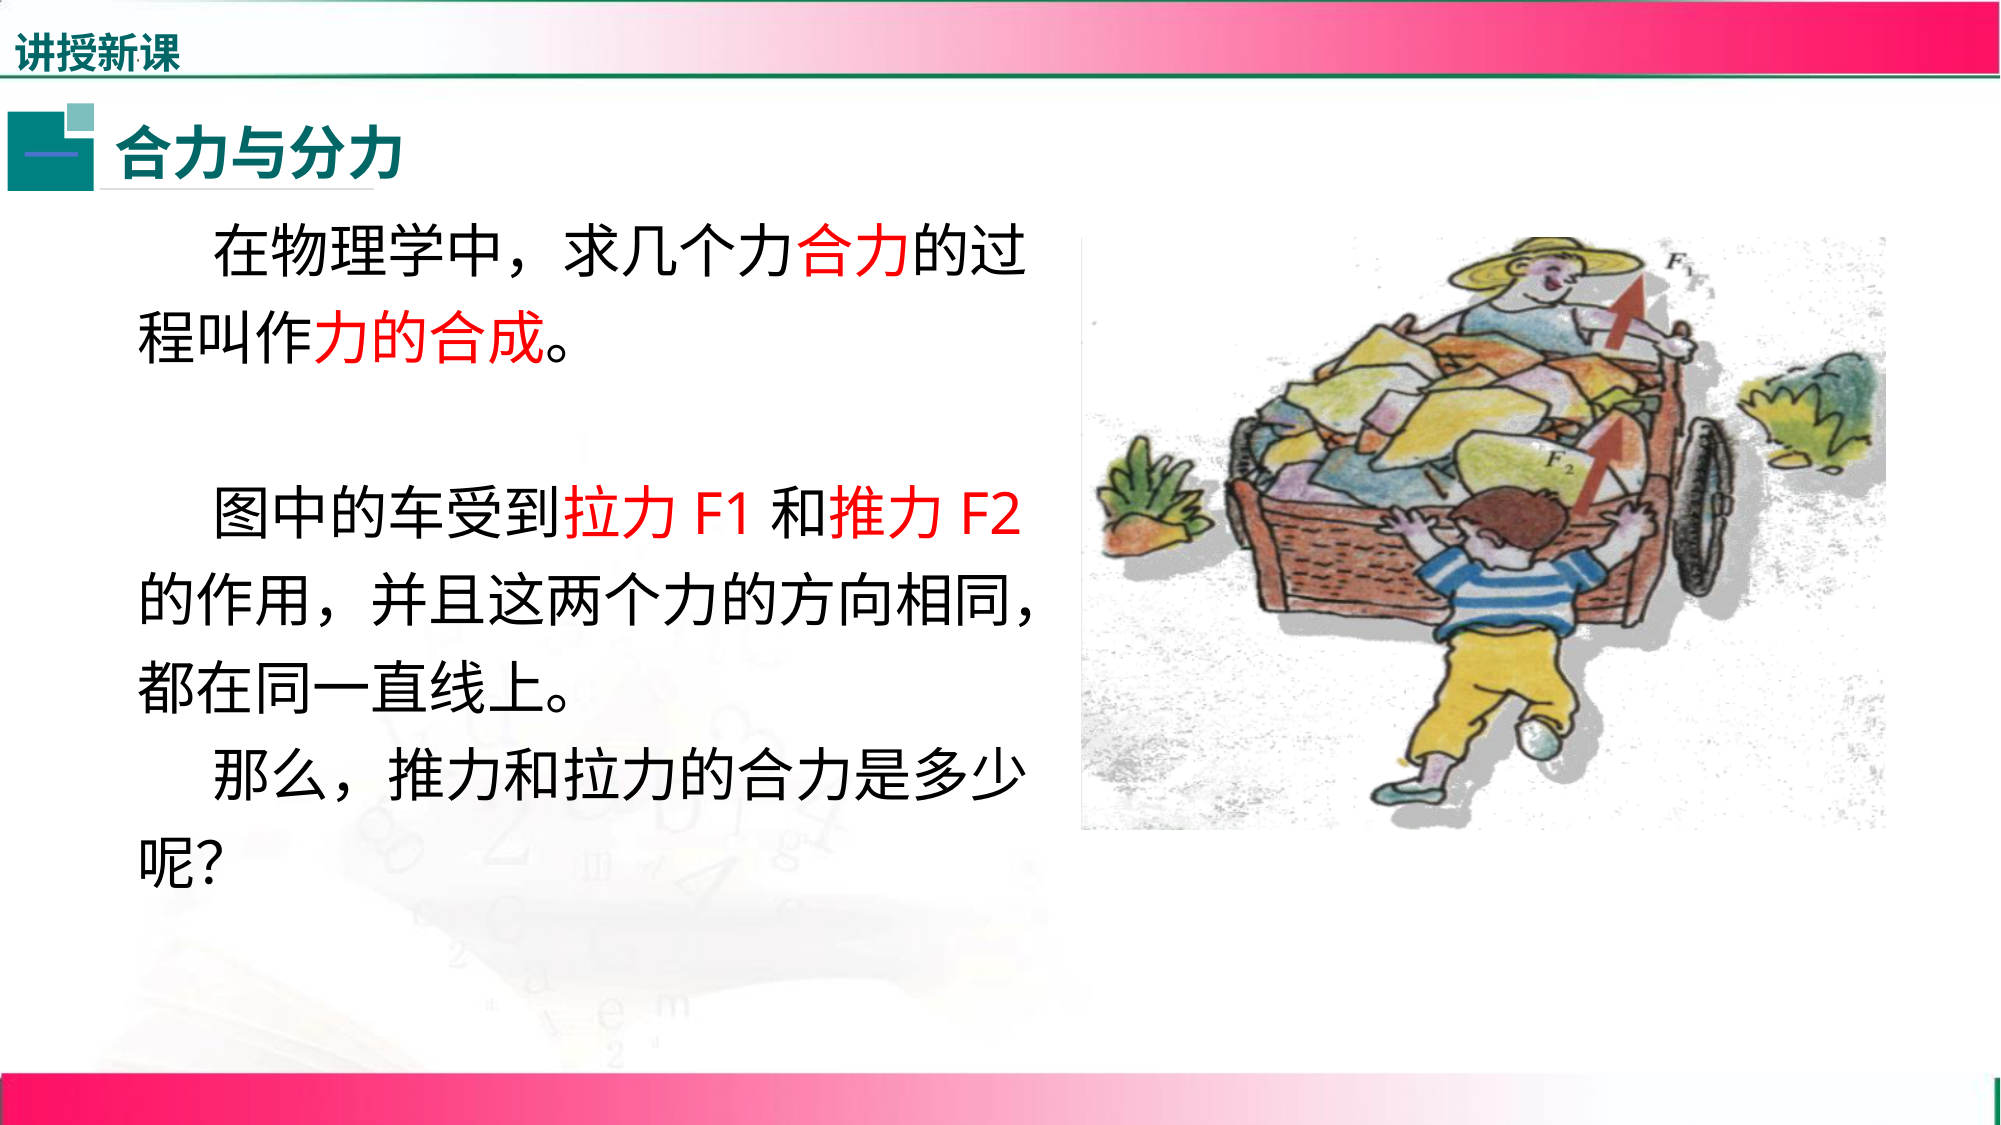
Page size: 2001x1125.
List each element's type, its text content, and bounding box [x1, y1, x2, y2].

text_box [7, 63, 422, 198]
text_box 在物理学中，求几个力合力的过程叫作力的合成。 图中的车受到拉力F1和推力F2的作用，并且这两个力的方向相同，都在同一直线上。 那么，推力和拉力的合力是多少呢？ [137, 196, 1043, 897]
picture [0, 0, 2001, 1125]
text_box 讲授新课 [0, 19, 213, 85]
